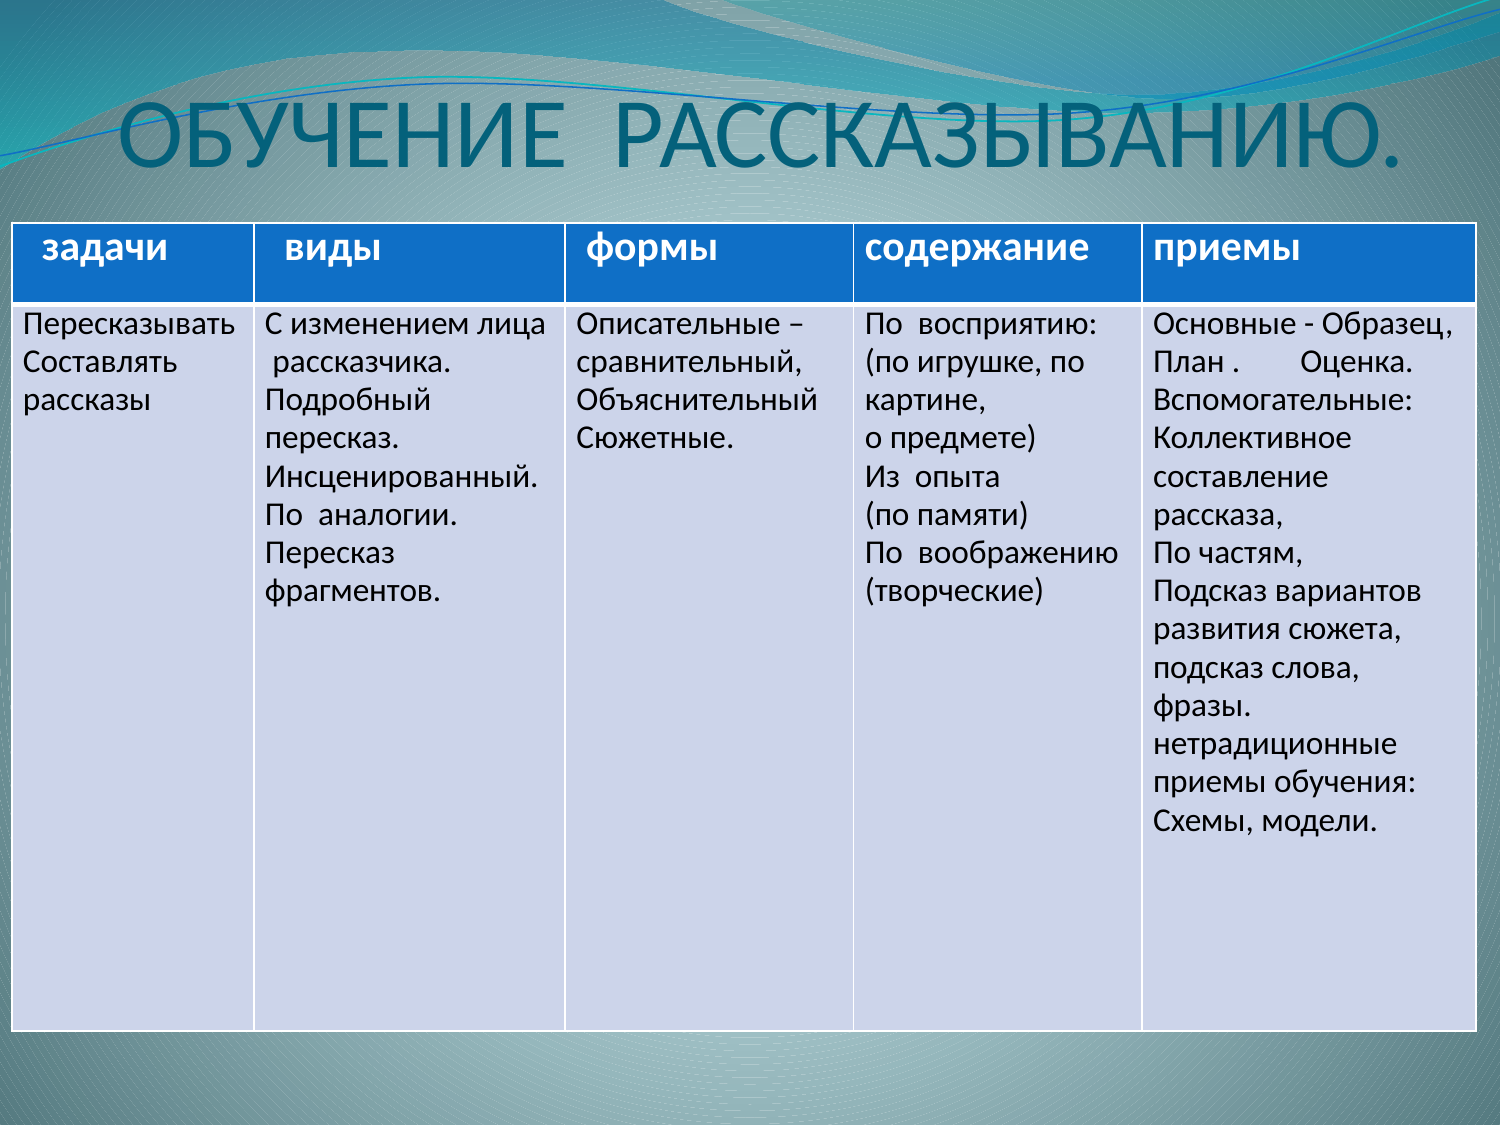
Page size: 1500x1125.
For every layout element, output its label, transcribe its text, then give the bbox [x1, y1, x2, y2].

table_cell Описательные – сравнительный, Объяснительный Сюжетные. [566, 307, 853, 1030]
table_header содержание [854, 224, 1141, 302]
table_header формы [566, 224, 853, 302]
table_cell С изменением лица рассказчика. Подробный пересказ. Инсценированный. По аналогии. Пересказ фрагментов. [255, 307, 564, 1030]
table_cell Основные - Образец, План . Оценка. Вспомогательные: Коллективное составление рассказа, По частям, Подсказ вариантов развития сюжета, подсказ слова, фразы. нетрадиционные приемы обучения: Схемы, модели. [1143, 307, 1475, 1030]
table_header виды [255, 224, 564, 302]
title ОБУЧЕНИЕ РАССКАЗЫВАНИЮ. [75, 46, 1425, 188]
table_cell По восприятию: (по игрушке, по картине, о предмете) Из опыта (по памяти) По воображению (творческие) [854, 307, 1141, 1030]
table_header задачи [13, 224, 253, 302]
table_header приемы [1143, 224, 1475, 302]
table_cell Пересказывать Составлять рассказы [13, 307, 253, 1030]
